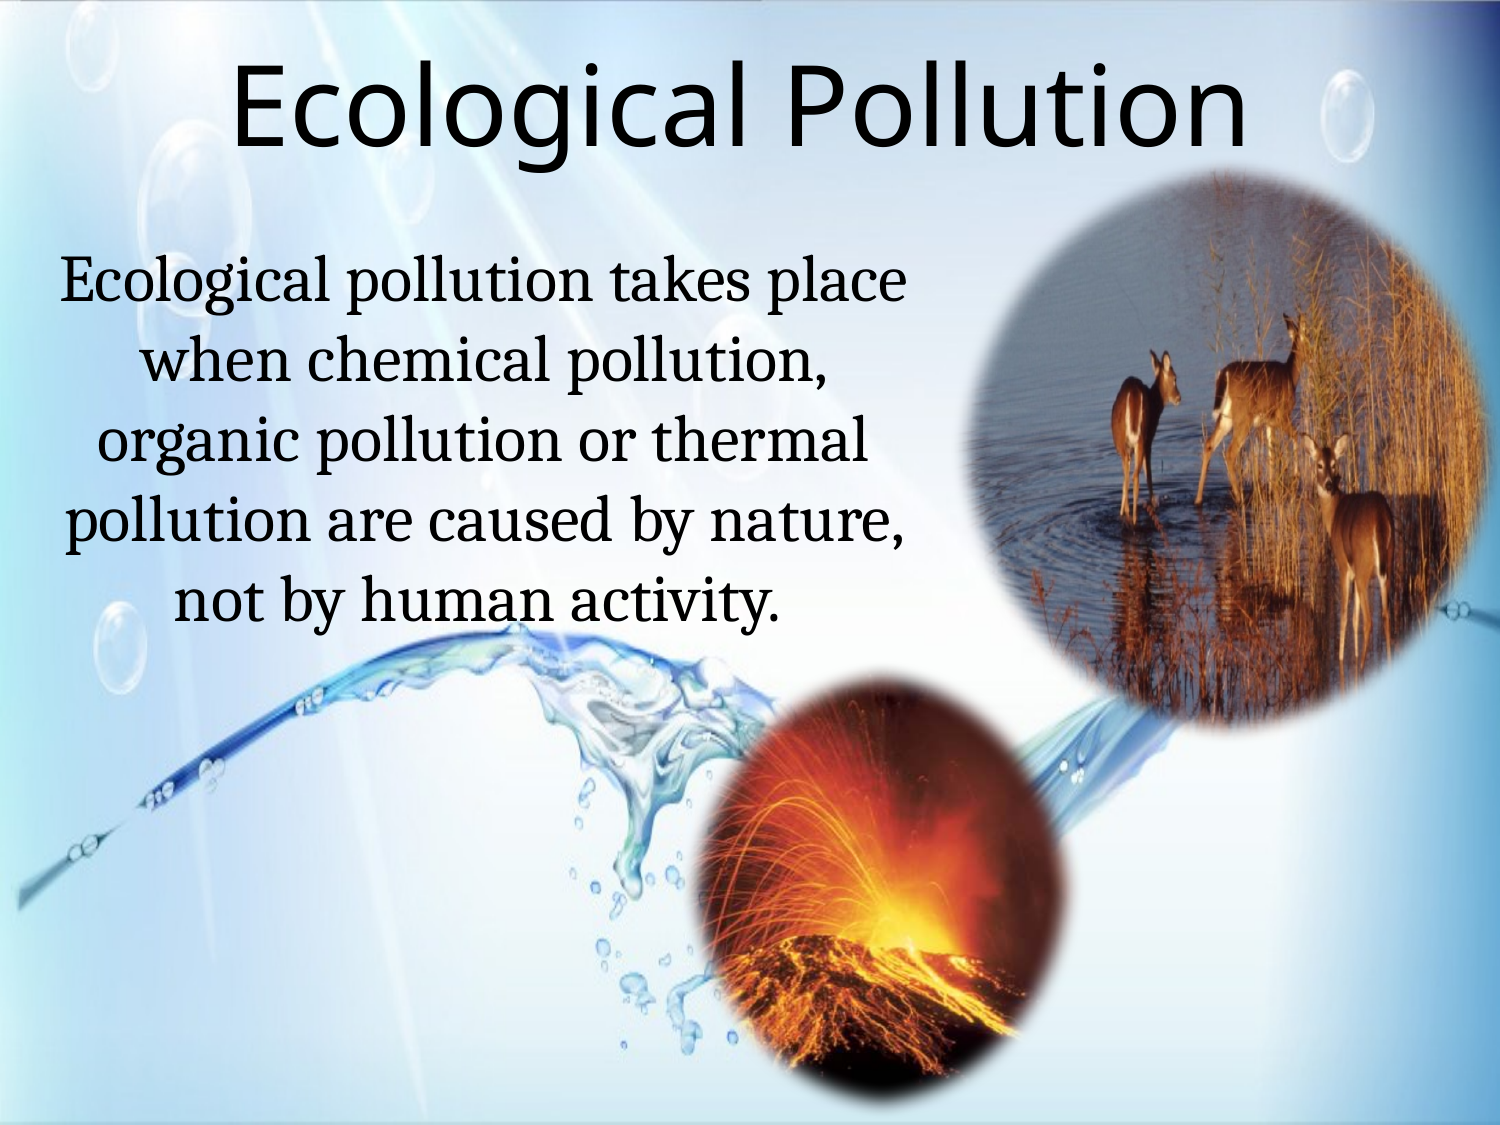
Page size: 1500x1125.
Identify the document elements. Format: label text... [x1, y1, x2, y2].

title Ecological Pollution [64, 7, 1415, 195]
picture [0, 0, 1500, 1125]
list Ecological pollution takes place when chemical pollution, organic pollution or thermal pollution are caused by nature, not by human activity. [17, 227, 945, 745]
